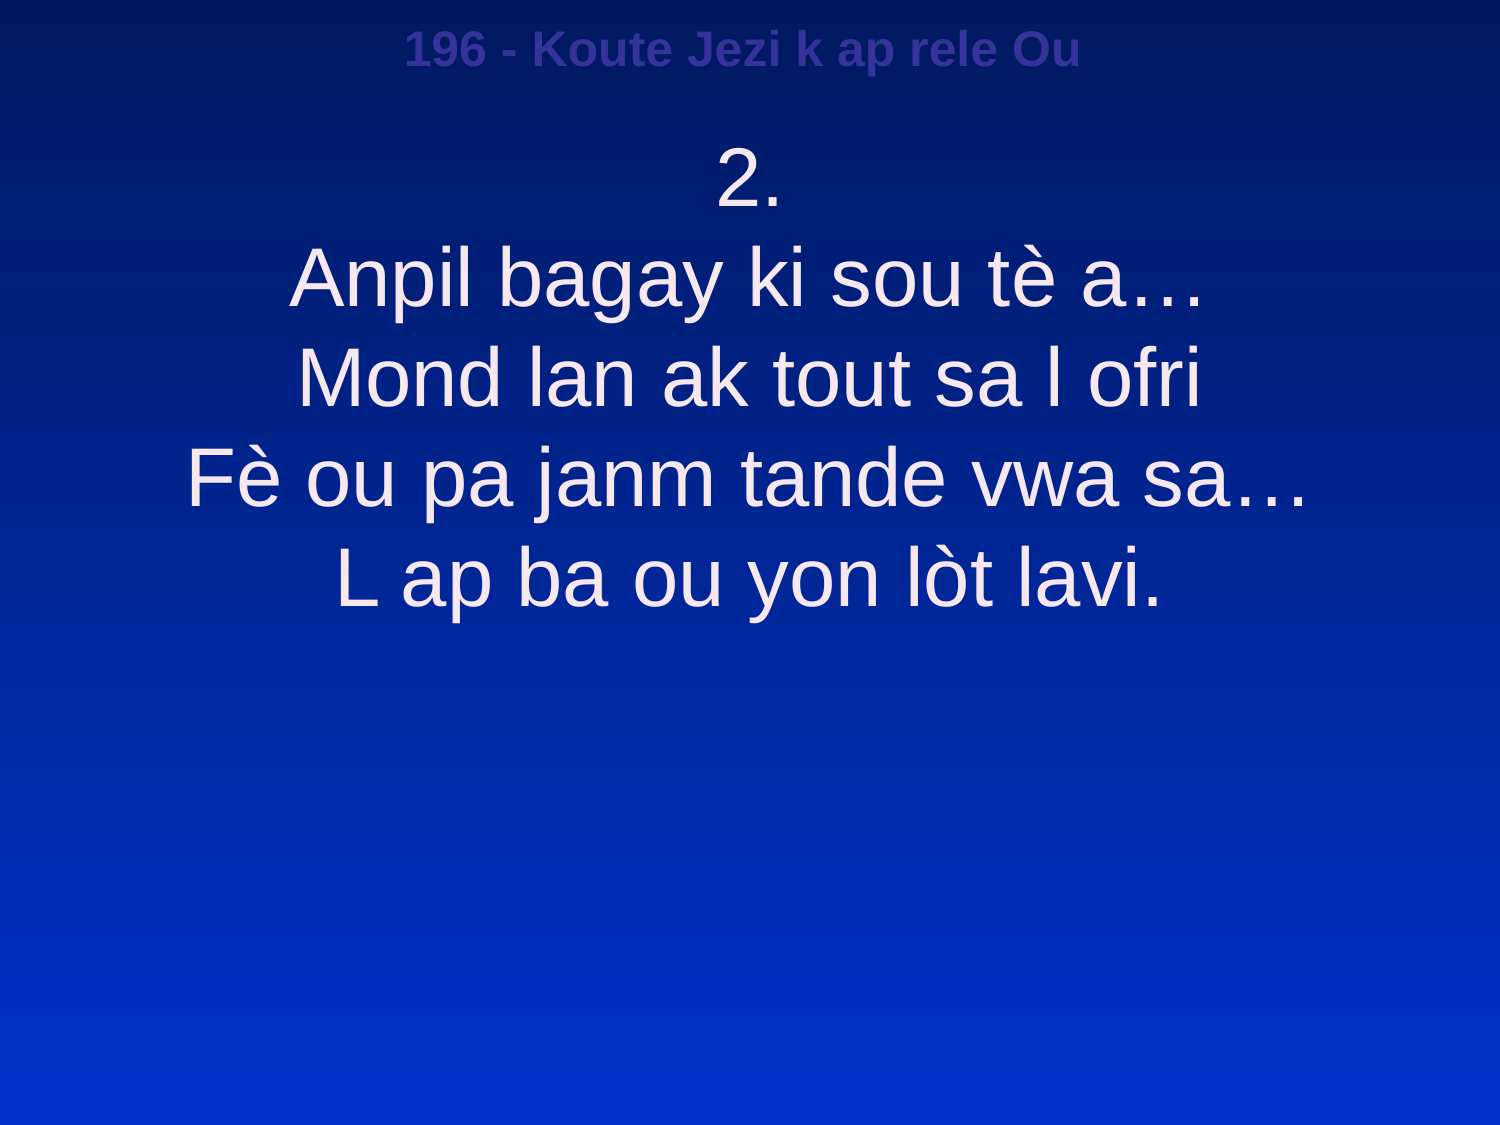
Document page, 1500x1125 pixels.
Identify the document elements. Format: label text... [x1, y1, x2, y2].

text_box 196 - Koute Jezi k ap rele Ou [0, 9, 1500, 79]
text_box 2. Anpil bagay ki sou tè a… Mond lan ak tout sa l ofri Fè ou pa janm tande vwa sa… L ap ba ou yon lòt lavi. [79, 115, 1421, 630]
